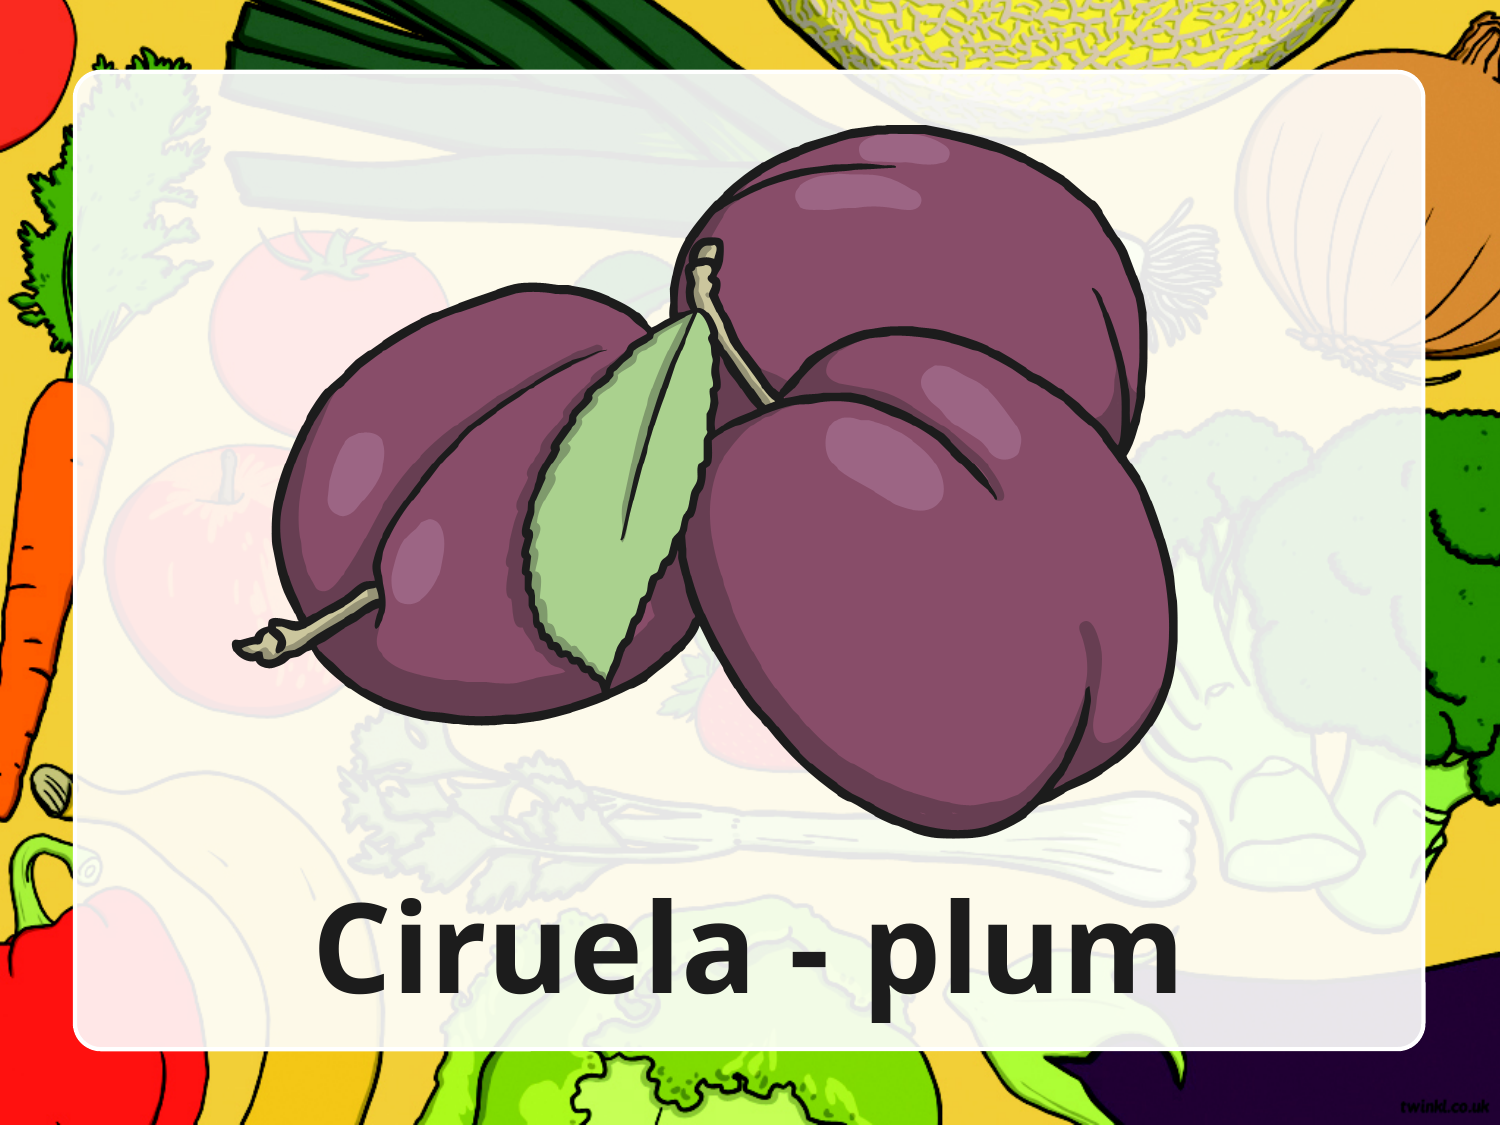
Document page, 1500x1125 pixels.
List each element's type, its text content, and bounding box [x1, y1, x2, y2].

title Ciruela - plum [75, 871, 1424, 1035]
picture [0, 0, 1500, 1125]
